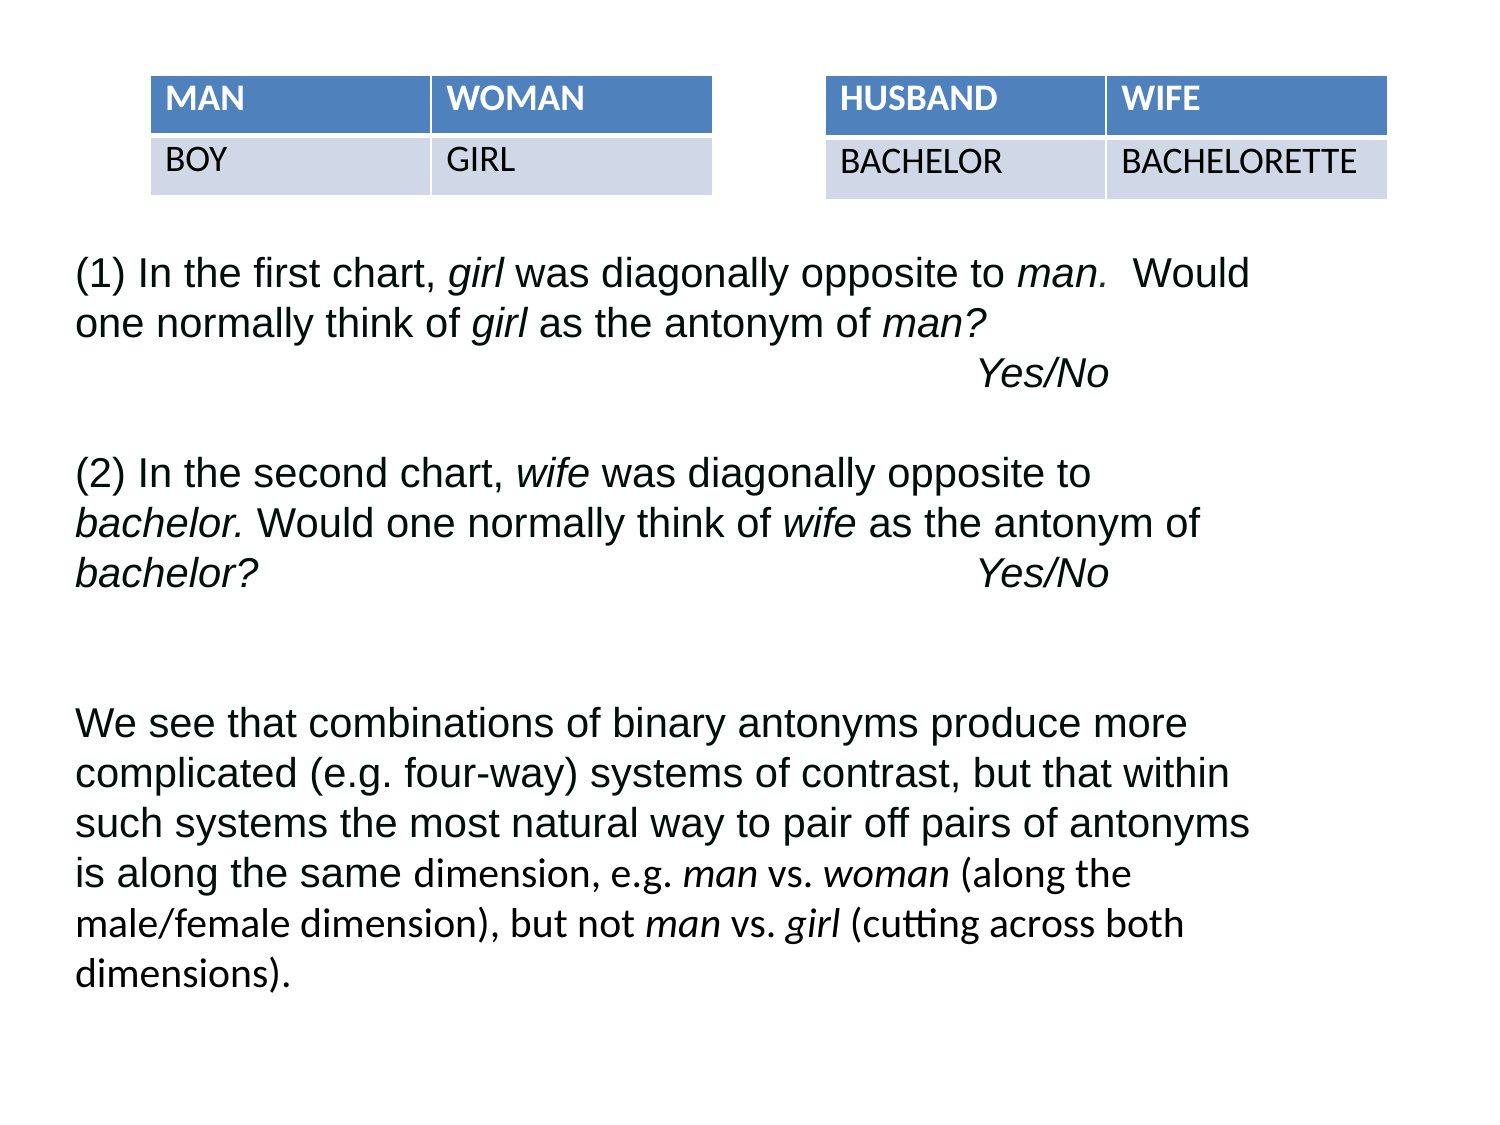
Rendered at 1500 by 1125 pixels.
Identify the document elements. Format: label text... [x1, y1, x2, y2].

title (1) In the first chart, girl was diagonally opposite to man. Would one normally think of girl as the antonym of man? Yes/No (2) In the second chart, wife was diagonally opposite to bachelor. Would one normally think of wife as the antonym of bachelor? Yes/No We see that combinations of binary antonyms produce more complicated (e.g. four-way) systems of contrast, but that within such systems the most natural way to pair off pairs of antonyms is along the same dimension, e.g. man vs. woman (along the male/female dimension), but not man vs. girl (cutting across both dimensions). [37, 81, 1438, 1034]
table_header WIFE [1107, 76, 1387, 81]
table_header HUSBAND [826, 76, 1105, 81]
table_header WOMAN [432, 76, 712, 81]
table_header MAN [151, 76, 430, 81]
